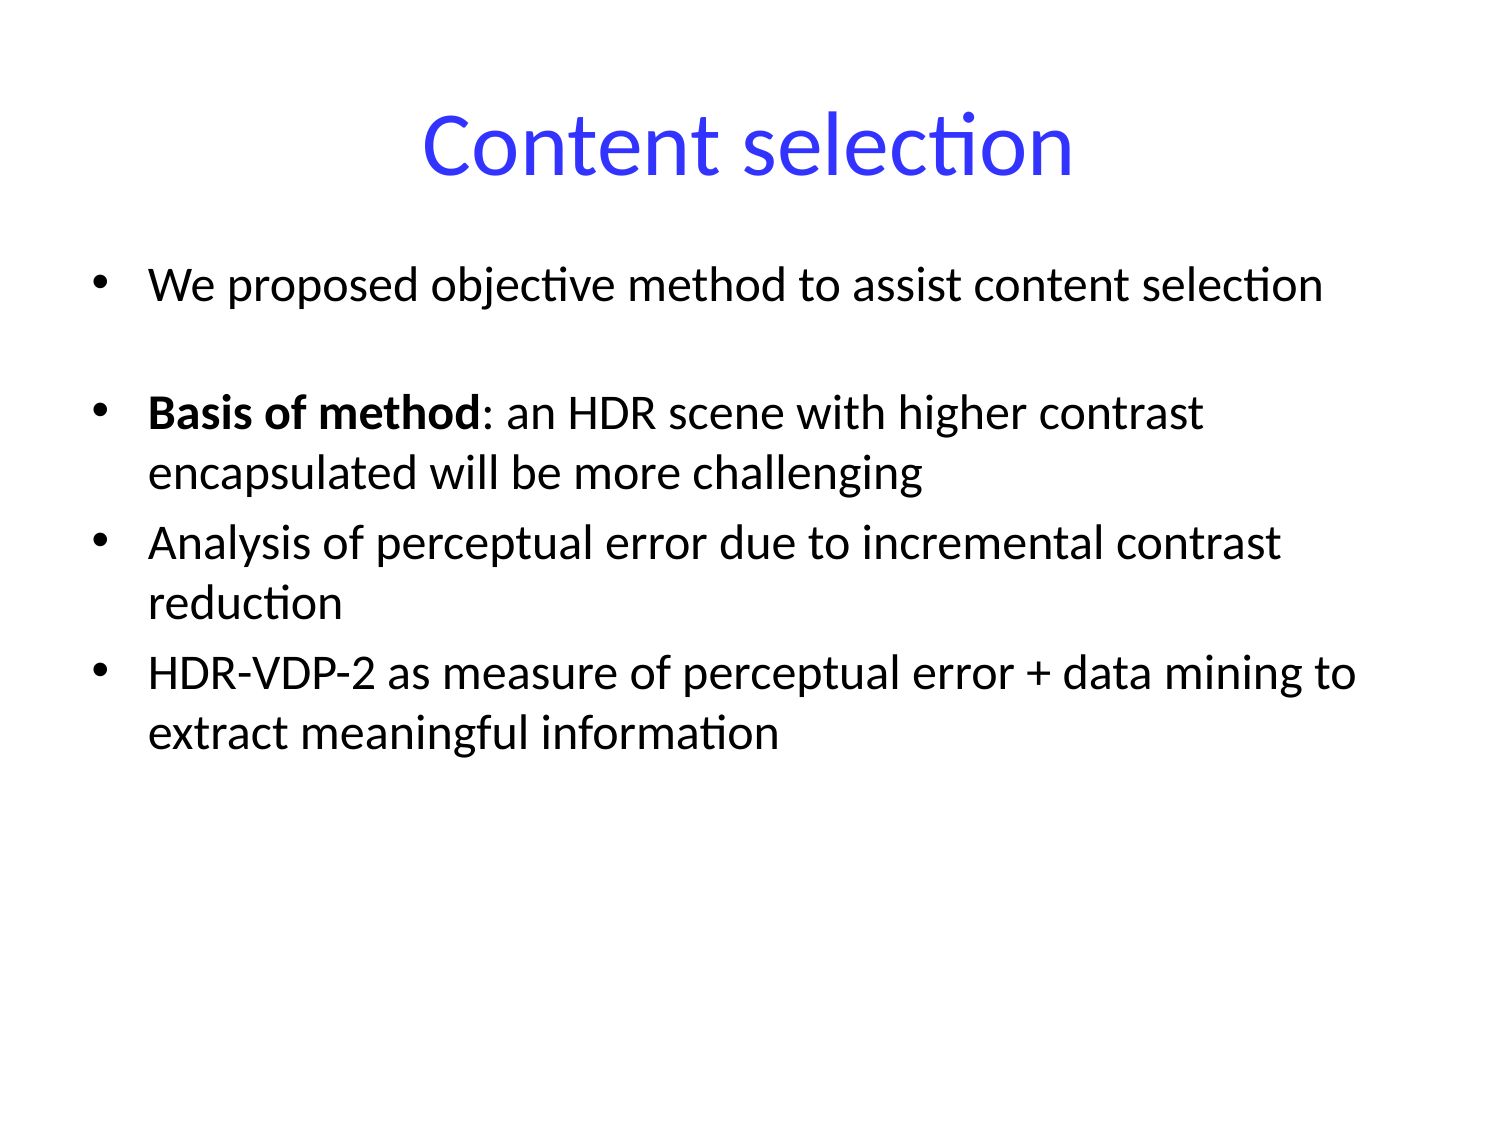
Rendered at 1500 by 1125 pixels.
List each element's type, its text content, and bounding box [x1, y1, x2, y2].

title Content selection [74, 44, 1426, 233]
list We proposed objective method to assist content selection Basis of method: an HDR scene with higher contrast encapsulated will be more challenging Analysis of perceptual error due to incremental contrast reduction HDR-VDP-2 as measure of perceptual error + data mining to extract meaningful information [76, 243, 1427, 1041]
